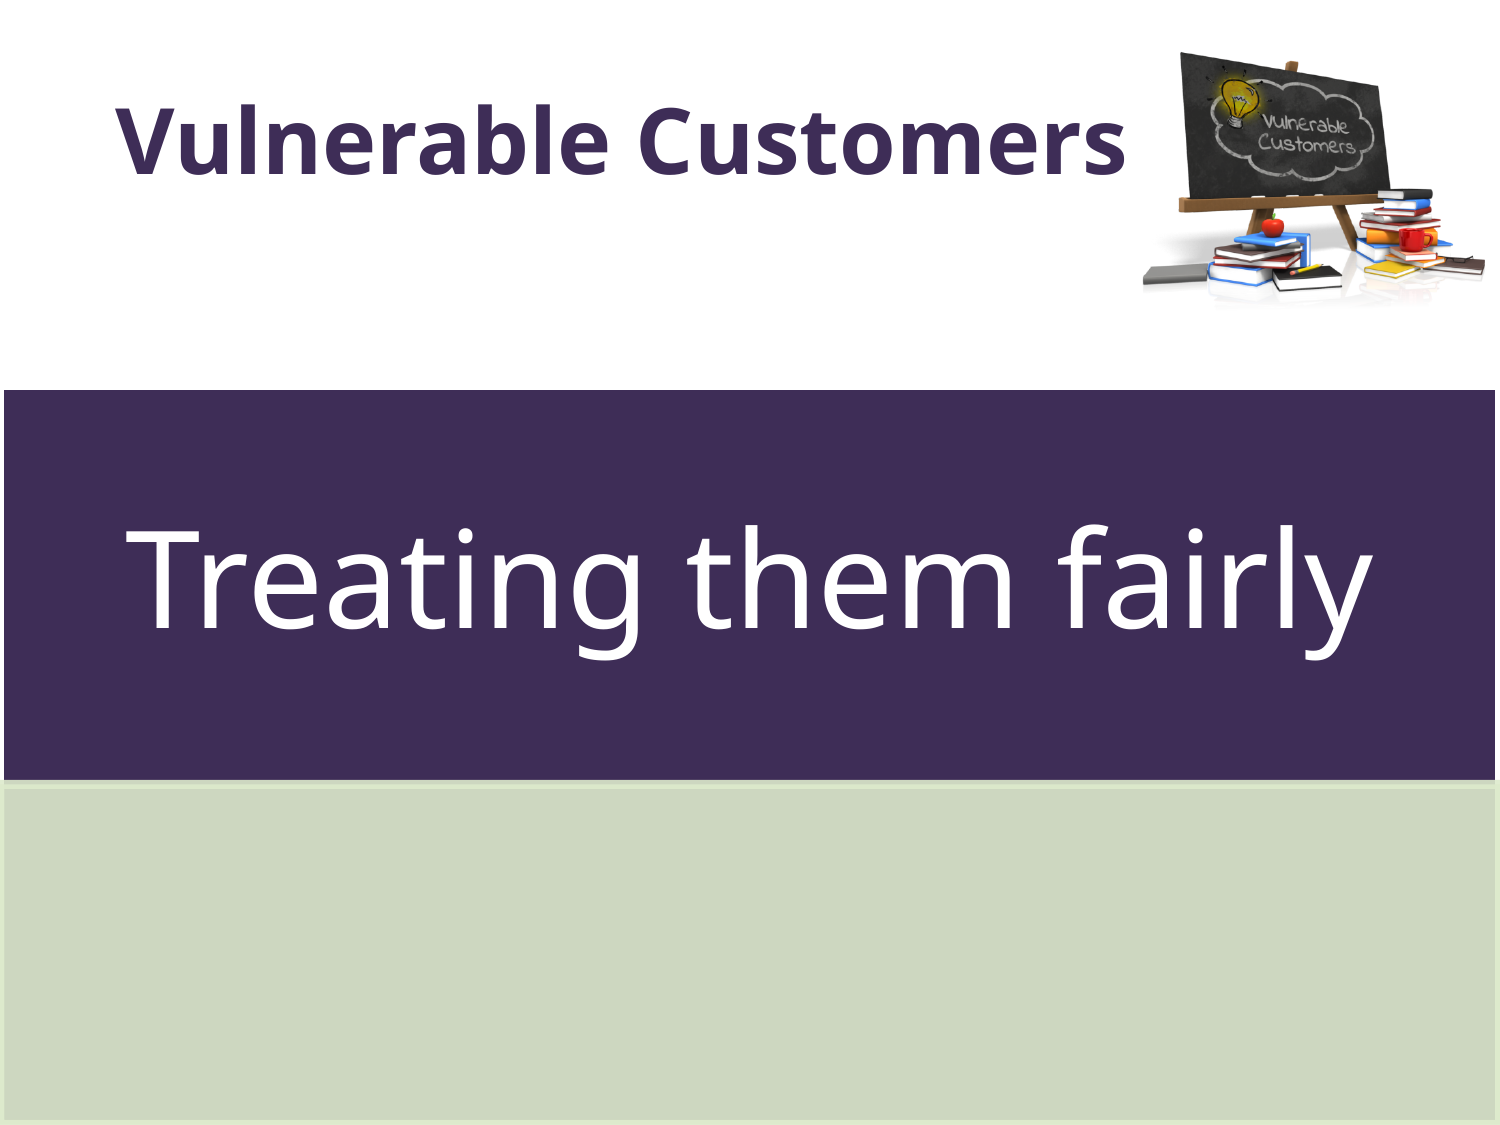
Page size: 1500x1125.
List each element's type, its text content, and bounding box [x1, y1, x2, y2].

picture [1131, 36, 1500, 351]
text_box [0, 385, 1500, 1125]
text_box Vulnerable Customers [100, 42, 1126, 234]
